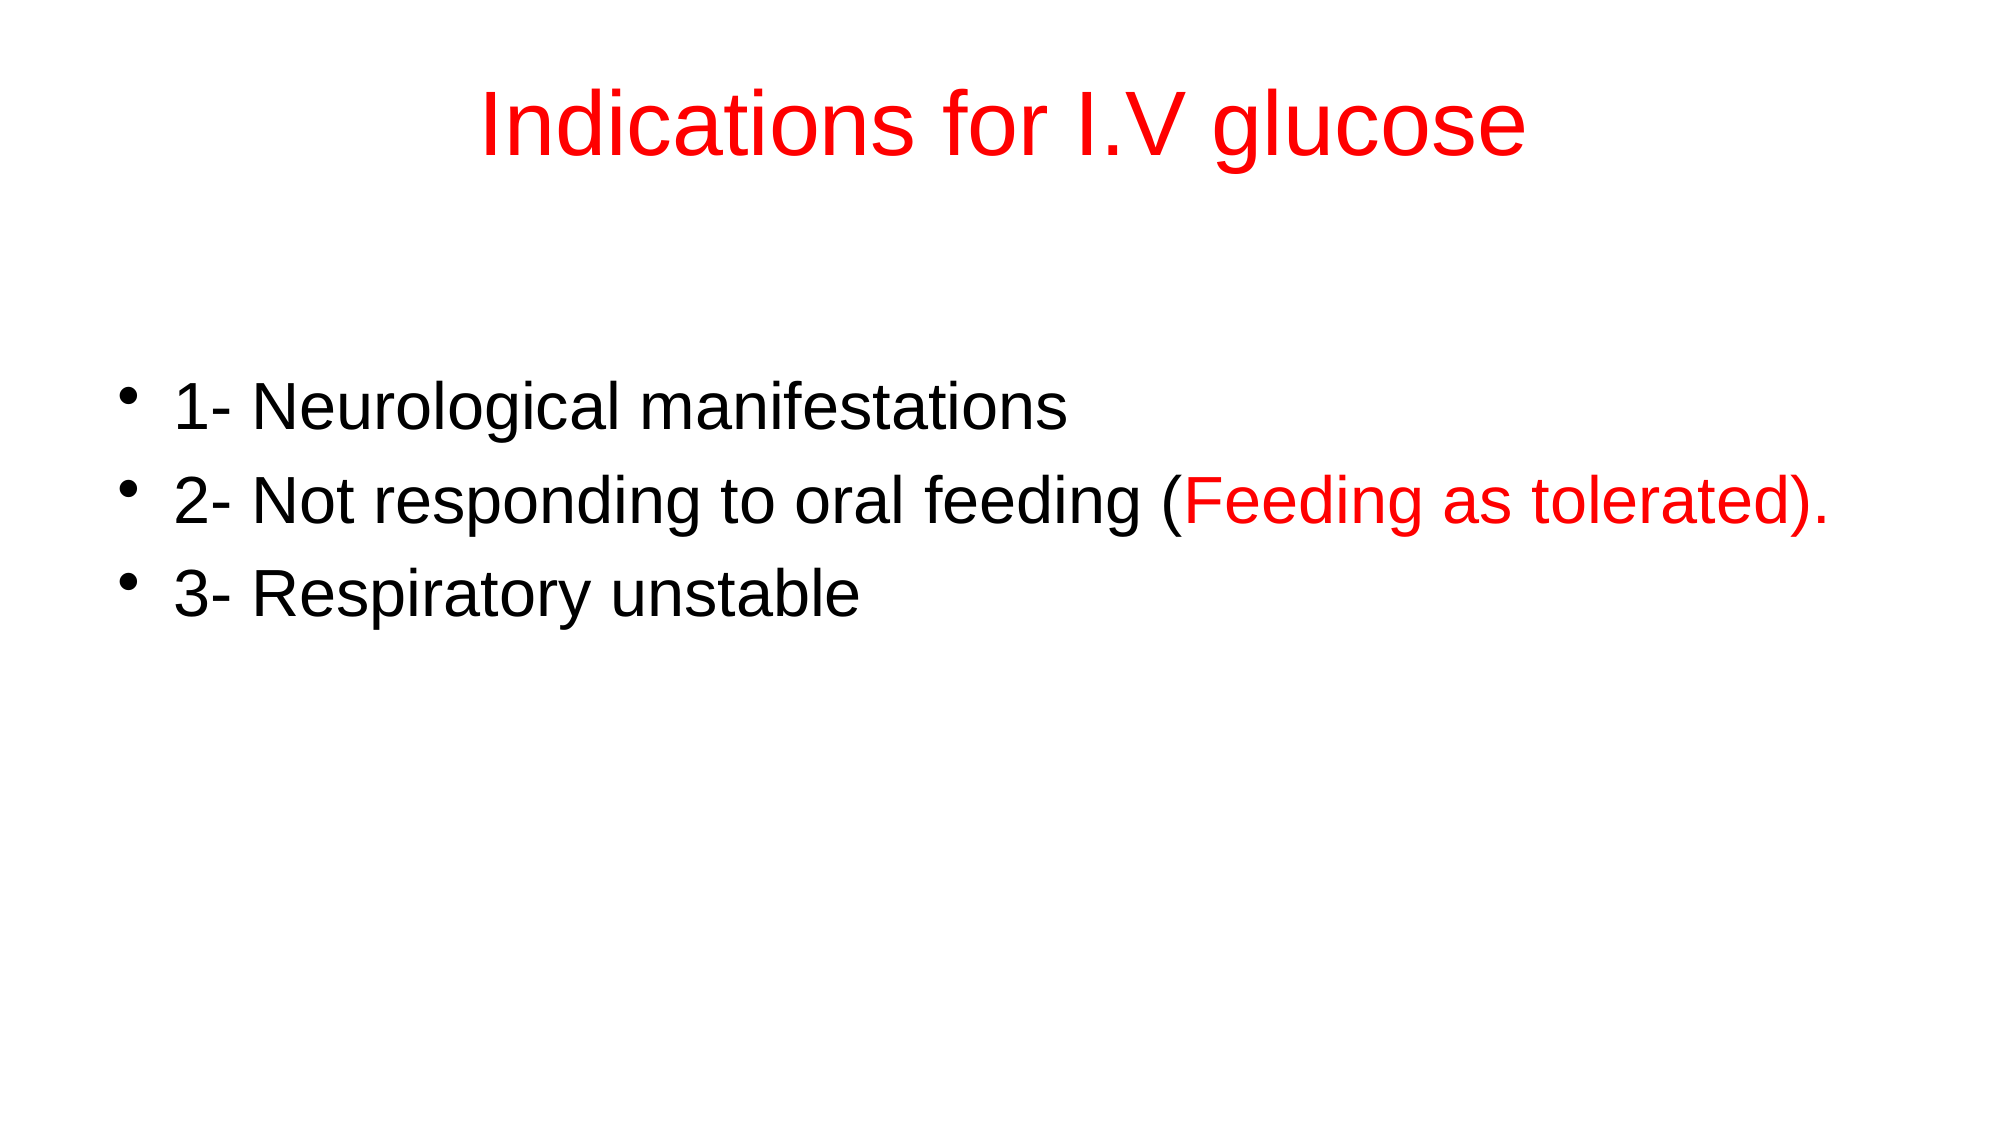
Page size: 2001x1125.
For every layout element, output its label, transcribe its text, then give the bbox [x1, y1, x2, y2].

list 1- Neurological manifestations 2- Not responding to oral feeding (Feeding as tolerated). 3- Respiratory unstable [102, 262, 1967, 1100]
title Indications for I.V glucose [16, 24, 1967, 213]
